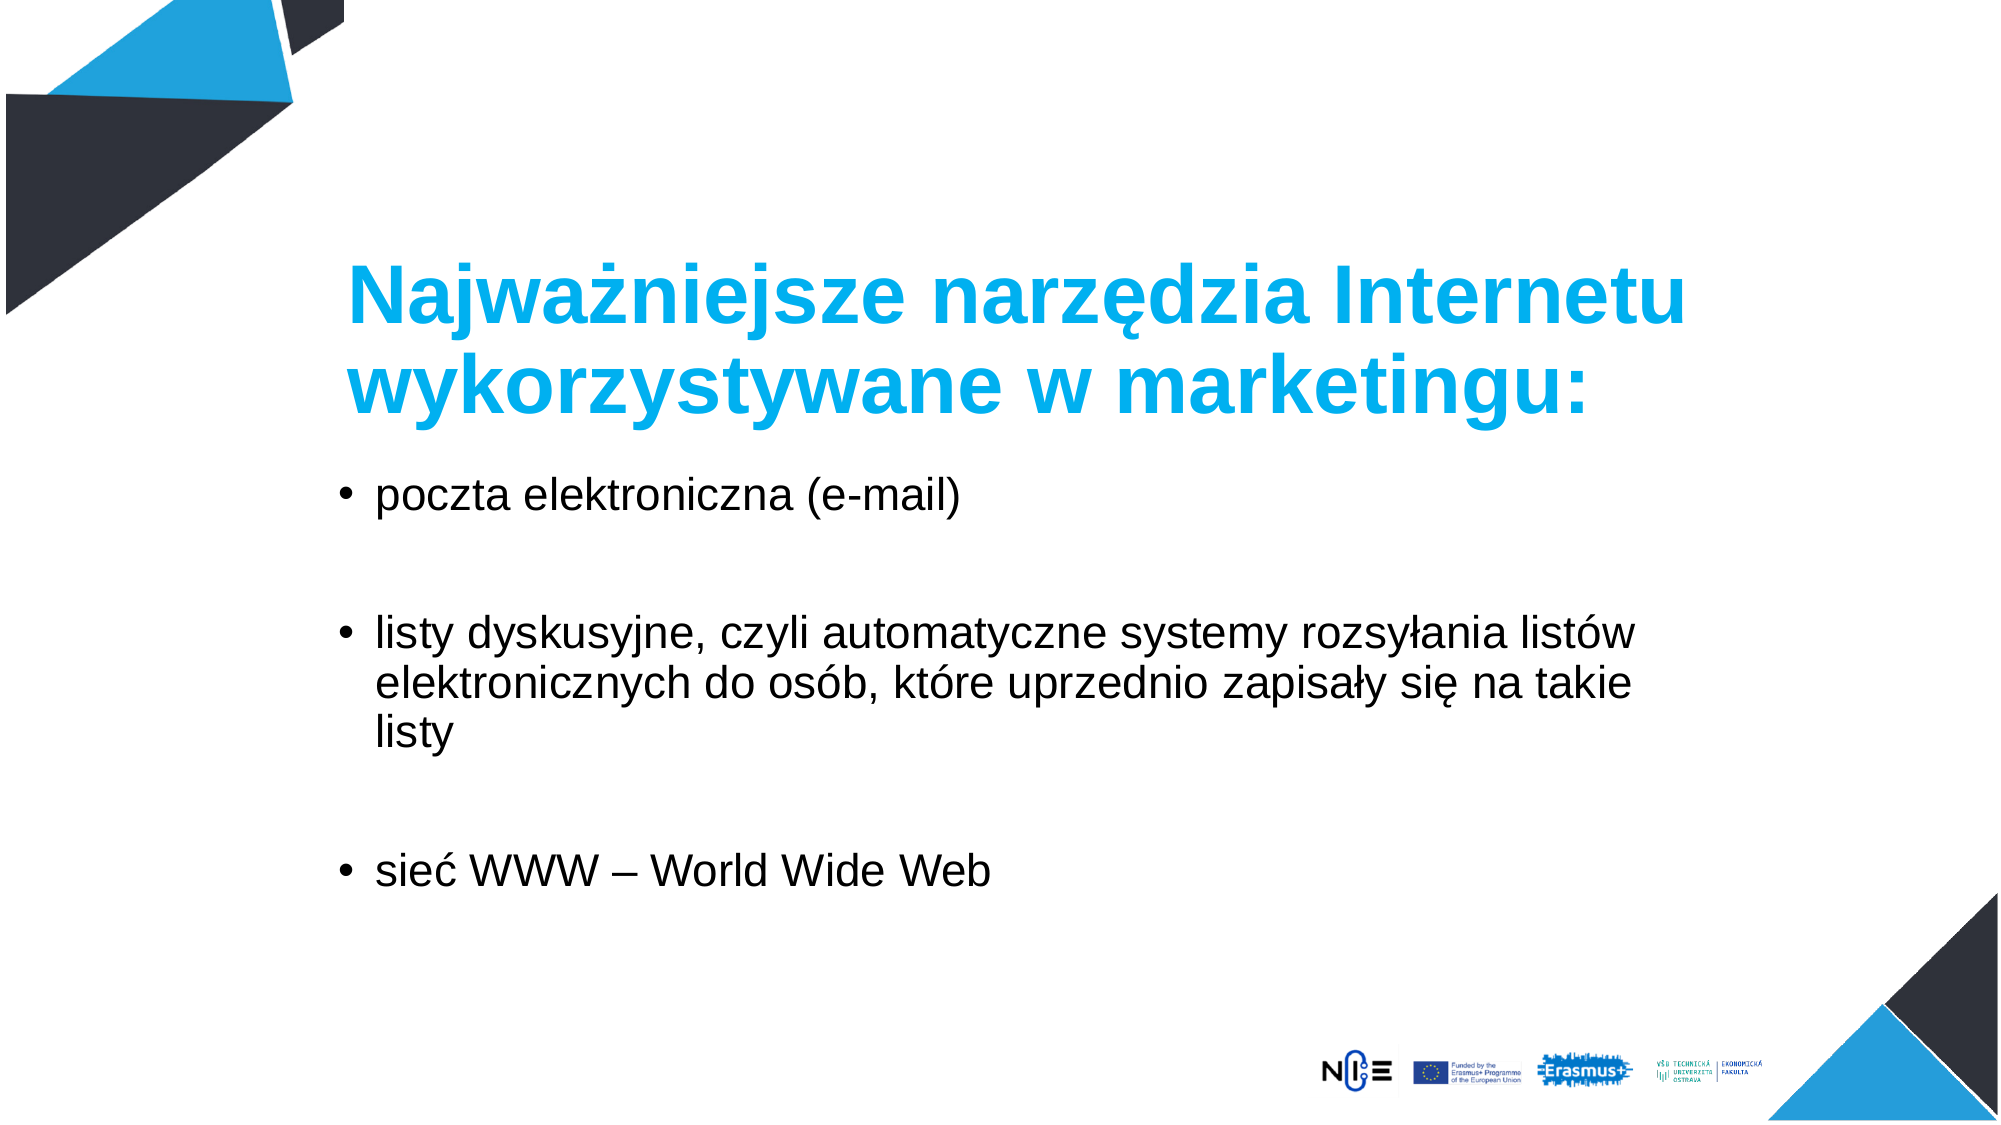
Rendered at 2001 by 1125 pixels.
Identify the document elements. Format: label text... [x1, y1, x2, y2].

picture [1308, 888, 2000, 1125]
title Najważniejsze narzędzia Internetu wykorzystywane w marketingu: [332, 219, 1945, 464]
list poczta elektroniczna (e-mail) listy dyskusyjne, czyli automatyczne systemy rozsyłania listów elektronicznych do osób, które uprzednio zapisały się na takie listy sieć WWW – World Wide Web [173, 463, 1674, 1055]
picture [6, 0, 344, 318]
